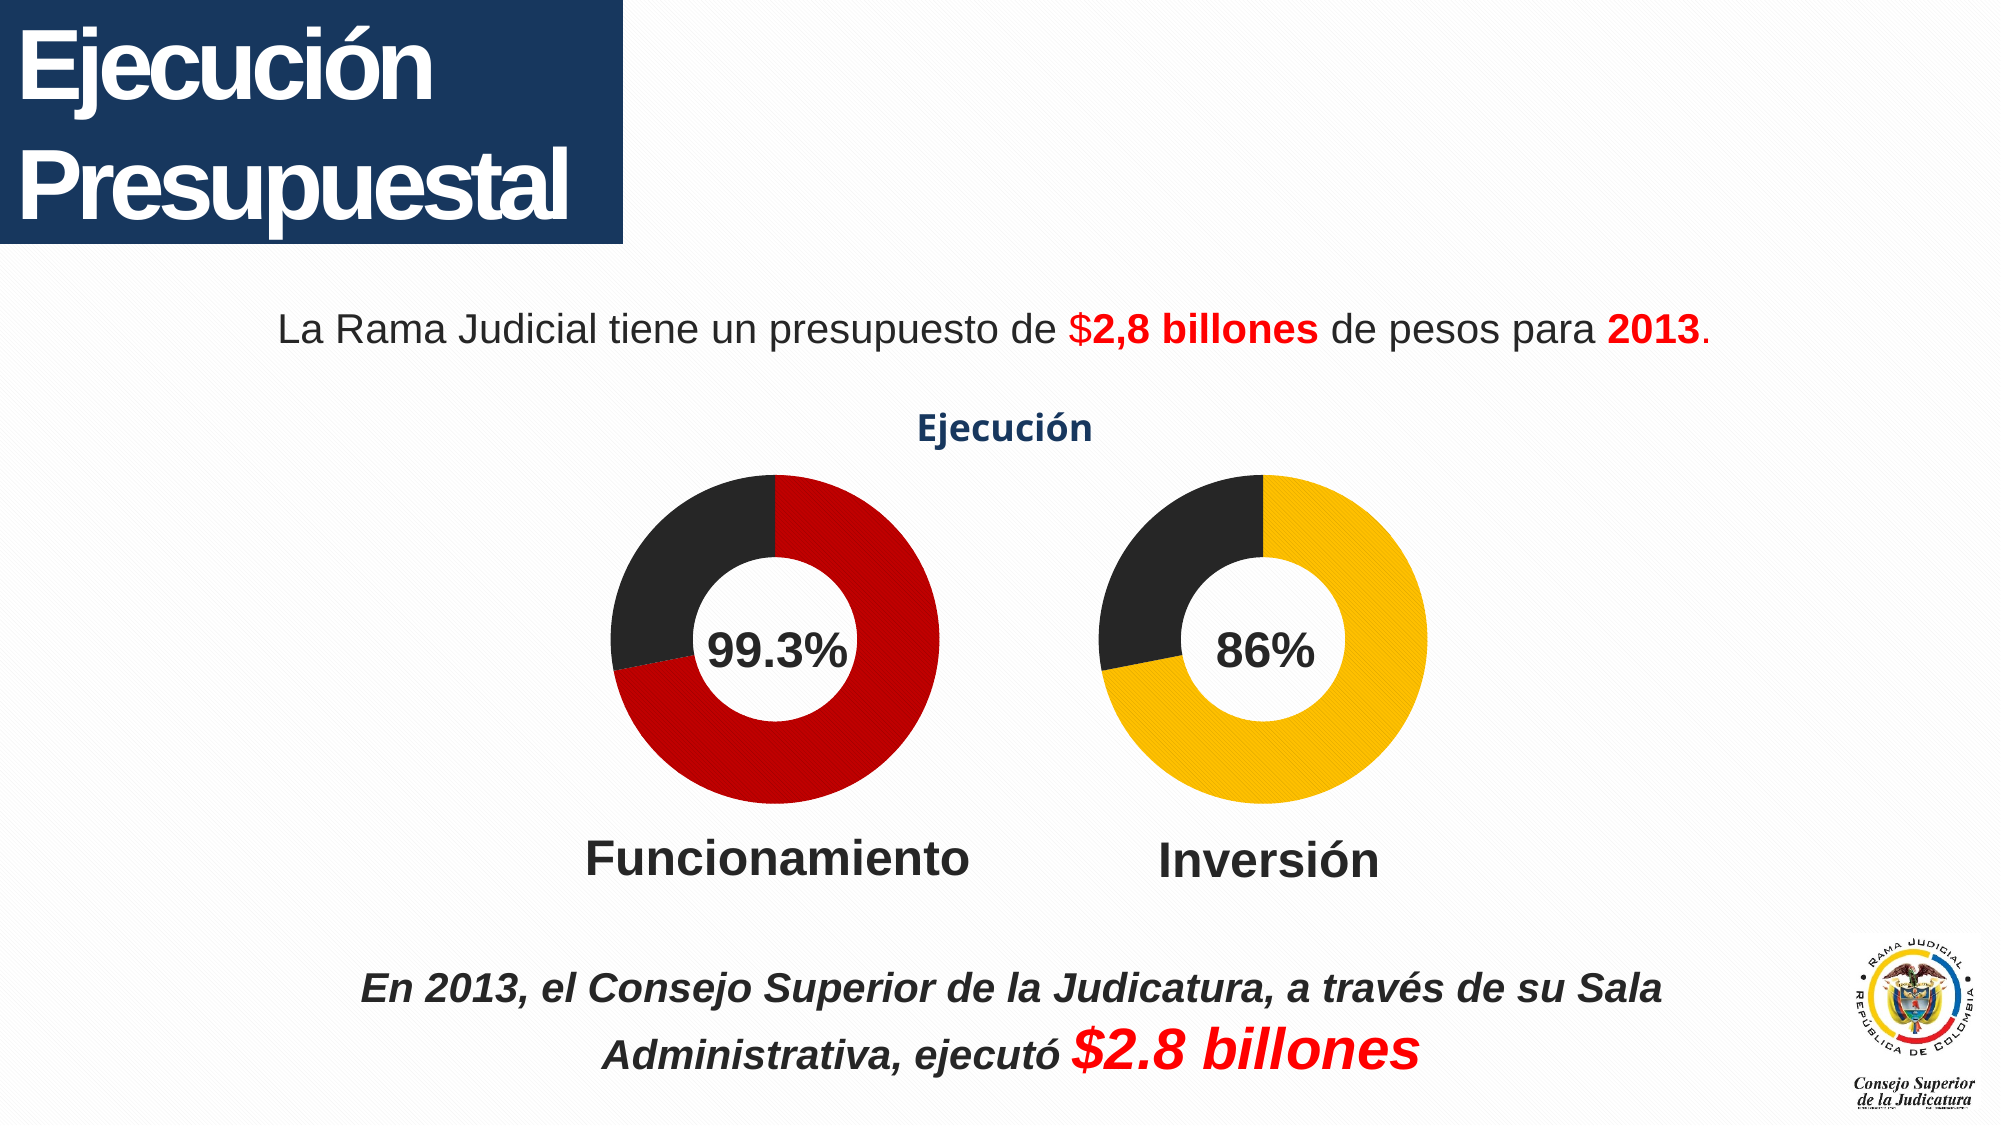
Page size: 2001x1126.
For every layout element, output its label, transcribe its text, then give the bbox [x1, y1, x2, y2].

text_box Ejecución [810, 396, 1201, 457]
text_box En 2013, el Consejo Superior de la Judicatura, a través de su Sala Administrativa, ejecutó $2.8 billones [315, 953, 1709, 1089]
picture [1850, 933, 1981, 1110]
text_box Inversión [1143, 820, 1410, 896]
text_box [517, 467, 1004, 811]
list Ejecución Presupuestal [0, 0, 623, 244]
text_box Funcionamiento [569, 819, 986, 893]
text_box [1005, 467, 1521, 811]
text_box La Rama Judicial tiene un presupuesto de $2,8 billones de pesos para 2013. [189, 294, 1812, 360]
